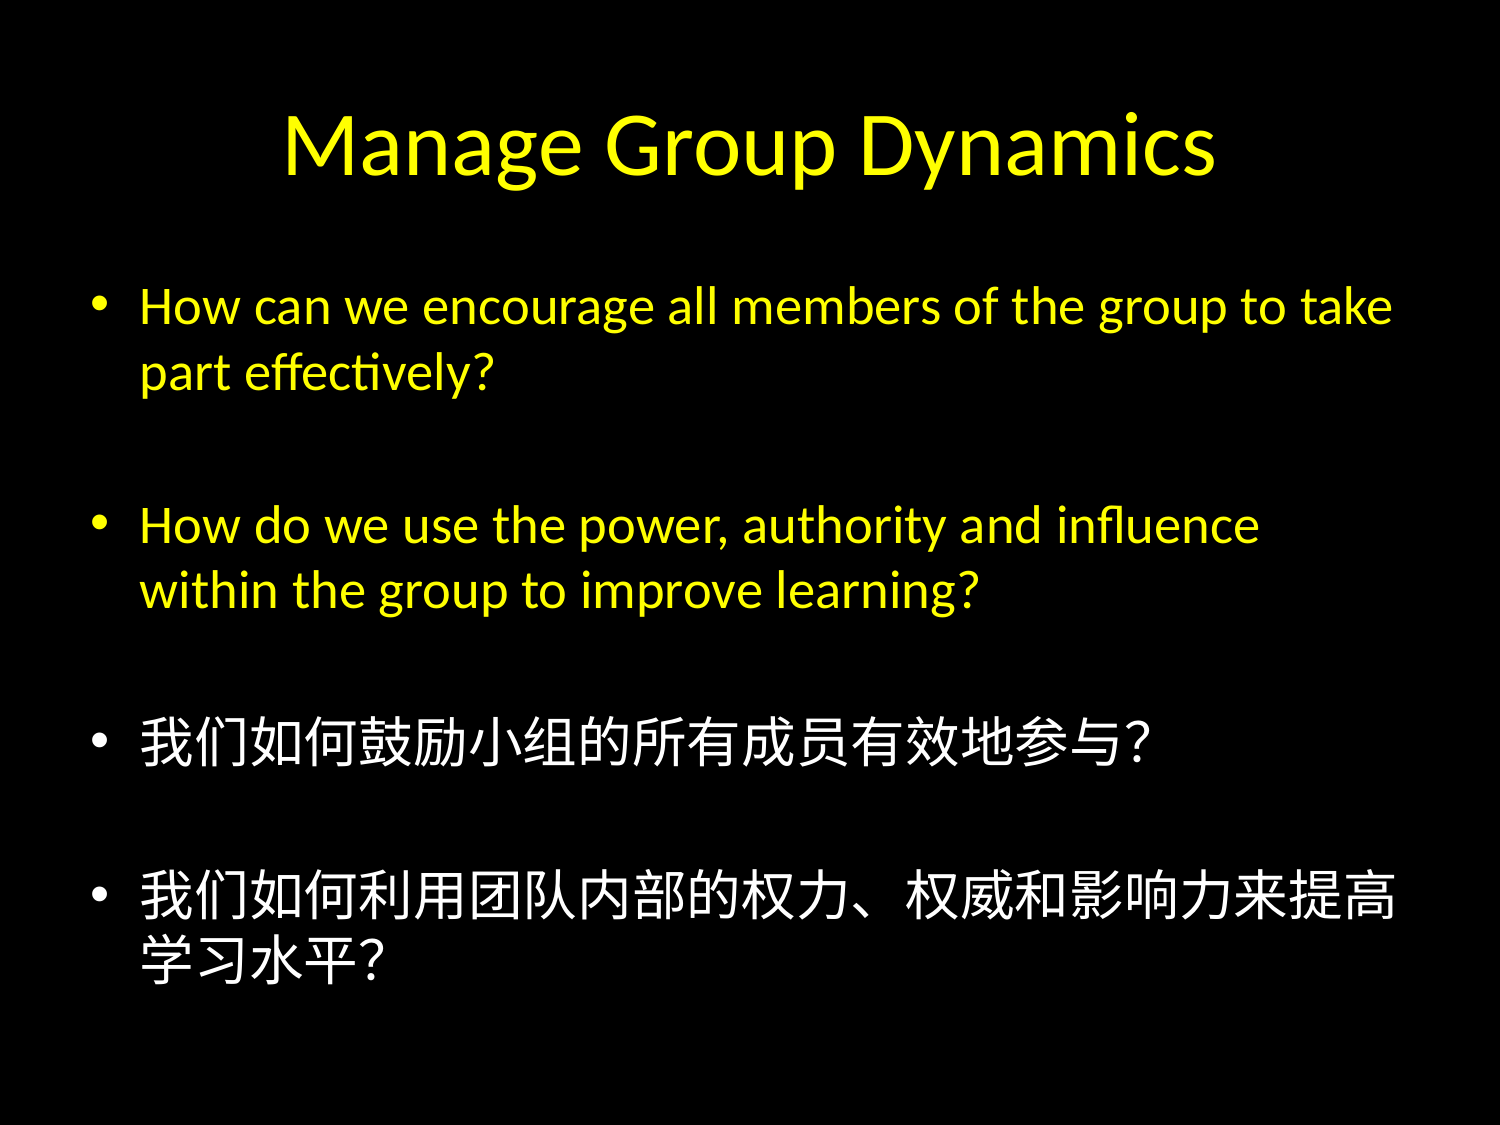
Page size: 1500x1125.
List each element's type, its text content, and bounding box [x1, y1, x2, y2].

title Manage Group Dynamics [75, 45, 1425, 233]
list How can we encourage all members of the group to take part effectively? How do we use the power, authority and influence within the group to improve learning? 我们如何鼓励小组的所有成员有效地参与？ 我们如何利用团队内部的权力、权威和影响力来提高学习水平？ [75, 262, 1425, 1005]
